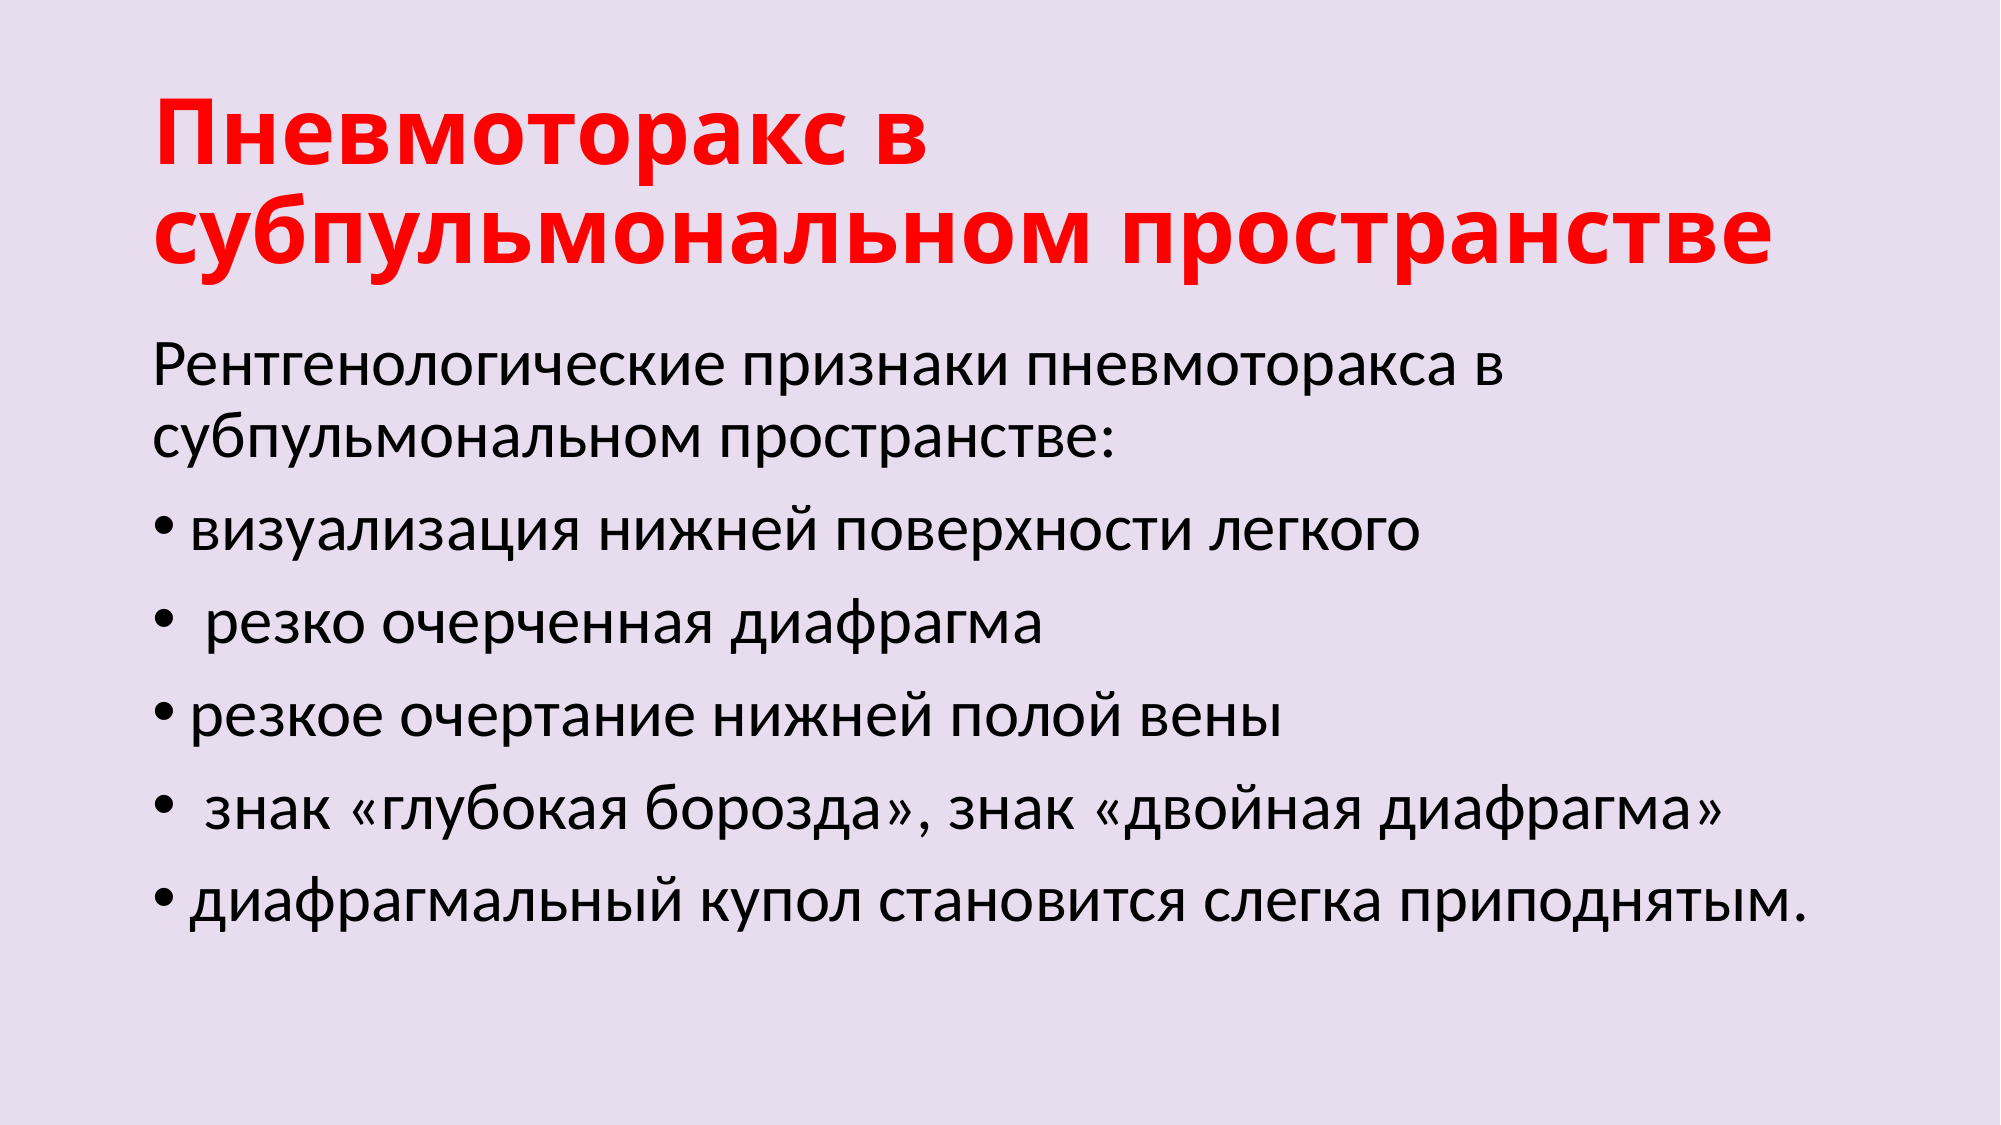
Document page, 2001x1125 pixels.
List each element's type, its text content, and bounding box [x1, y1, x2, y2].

title Пневмоторакс в субпульмональном пространстве [137, 26, 1863, 244]
list Рентгенологические признаки пневмоторакса в субпульмональном пространстве: визуализация нижней поверхности легкого резко очерченная диафрагма резкое очертание нижней полой вены знак «глубокая борозда», знак «двойная диафрагма» диафрагмальный купол становится слегка приподнятым. [137, 320, 1863, 1035]
